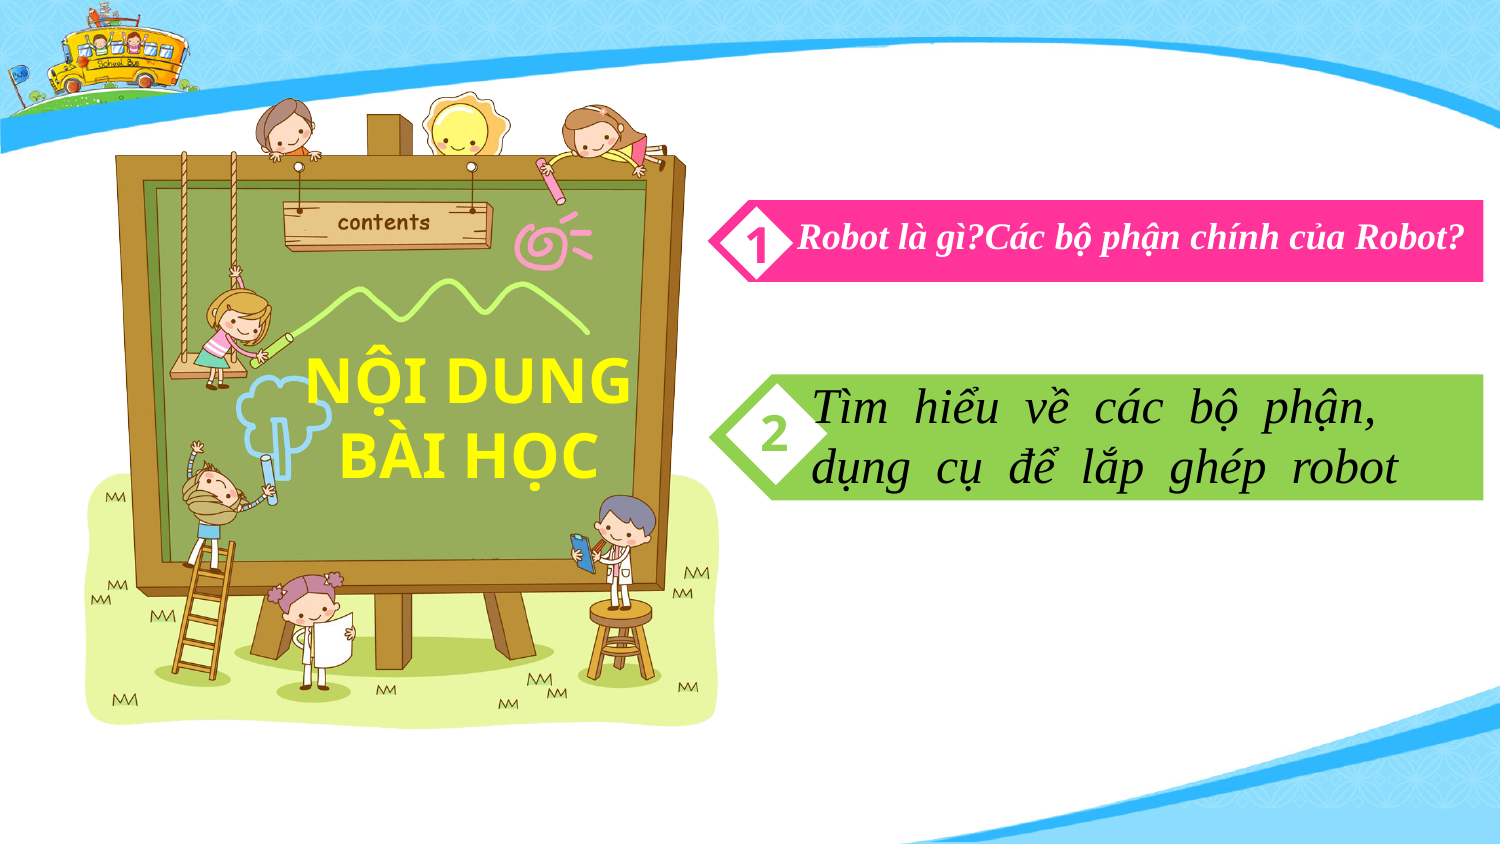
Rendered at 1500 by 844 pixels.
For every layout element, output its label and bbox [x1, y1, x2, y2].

picture [0, 0, 1500, 844]
text_box [708, 362, 1484, 501]
text_box [707, 200, 1500, 283]
